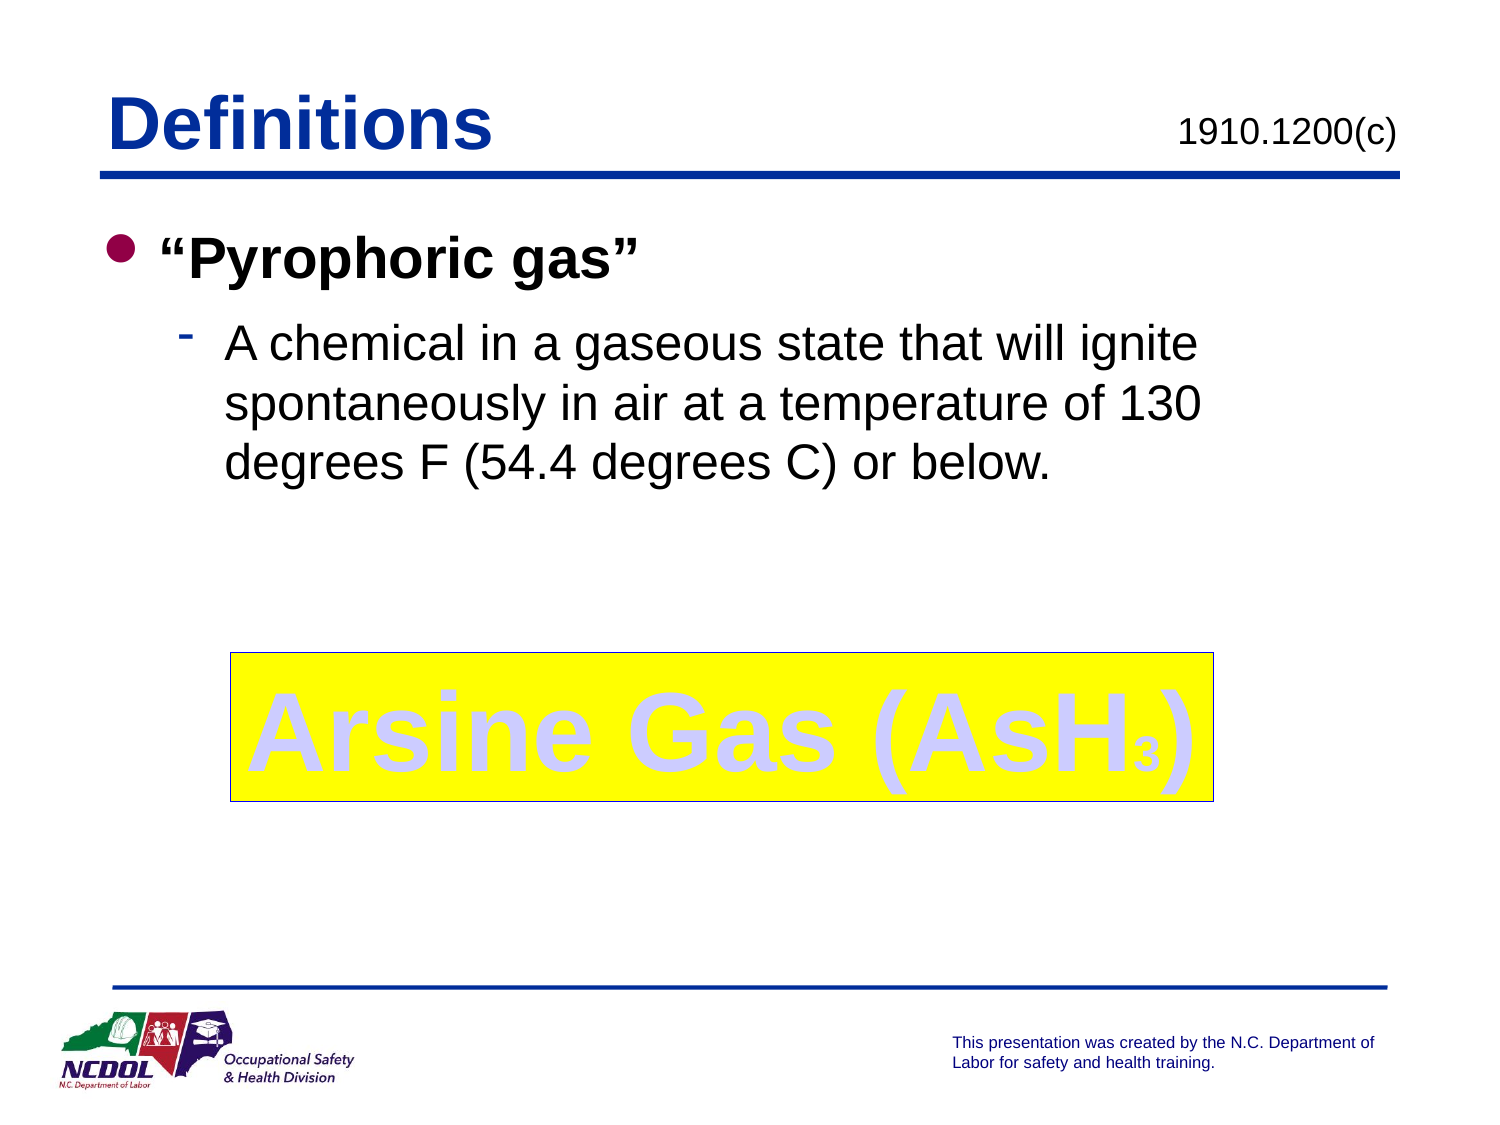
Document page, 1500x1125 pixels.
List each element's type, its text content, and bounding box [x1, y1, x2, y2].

text_box 1910.1200(c) [1162, 99, 1438, 163]
picture [50, 1001, 363, 1099]
list “Pyrophoric gas” A chemical in a gaseous state that will ignite spontaneously in air at a temperature of 130 degrees F (54.4 degrees C) or below. [87, 212, 1400, 538]
text_box Arsine Gas (AsH3) [230, 652, 1214, 802]
title Definitions [99, 75, 1400, 166]
